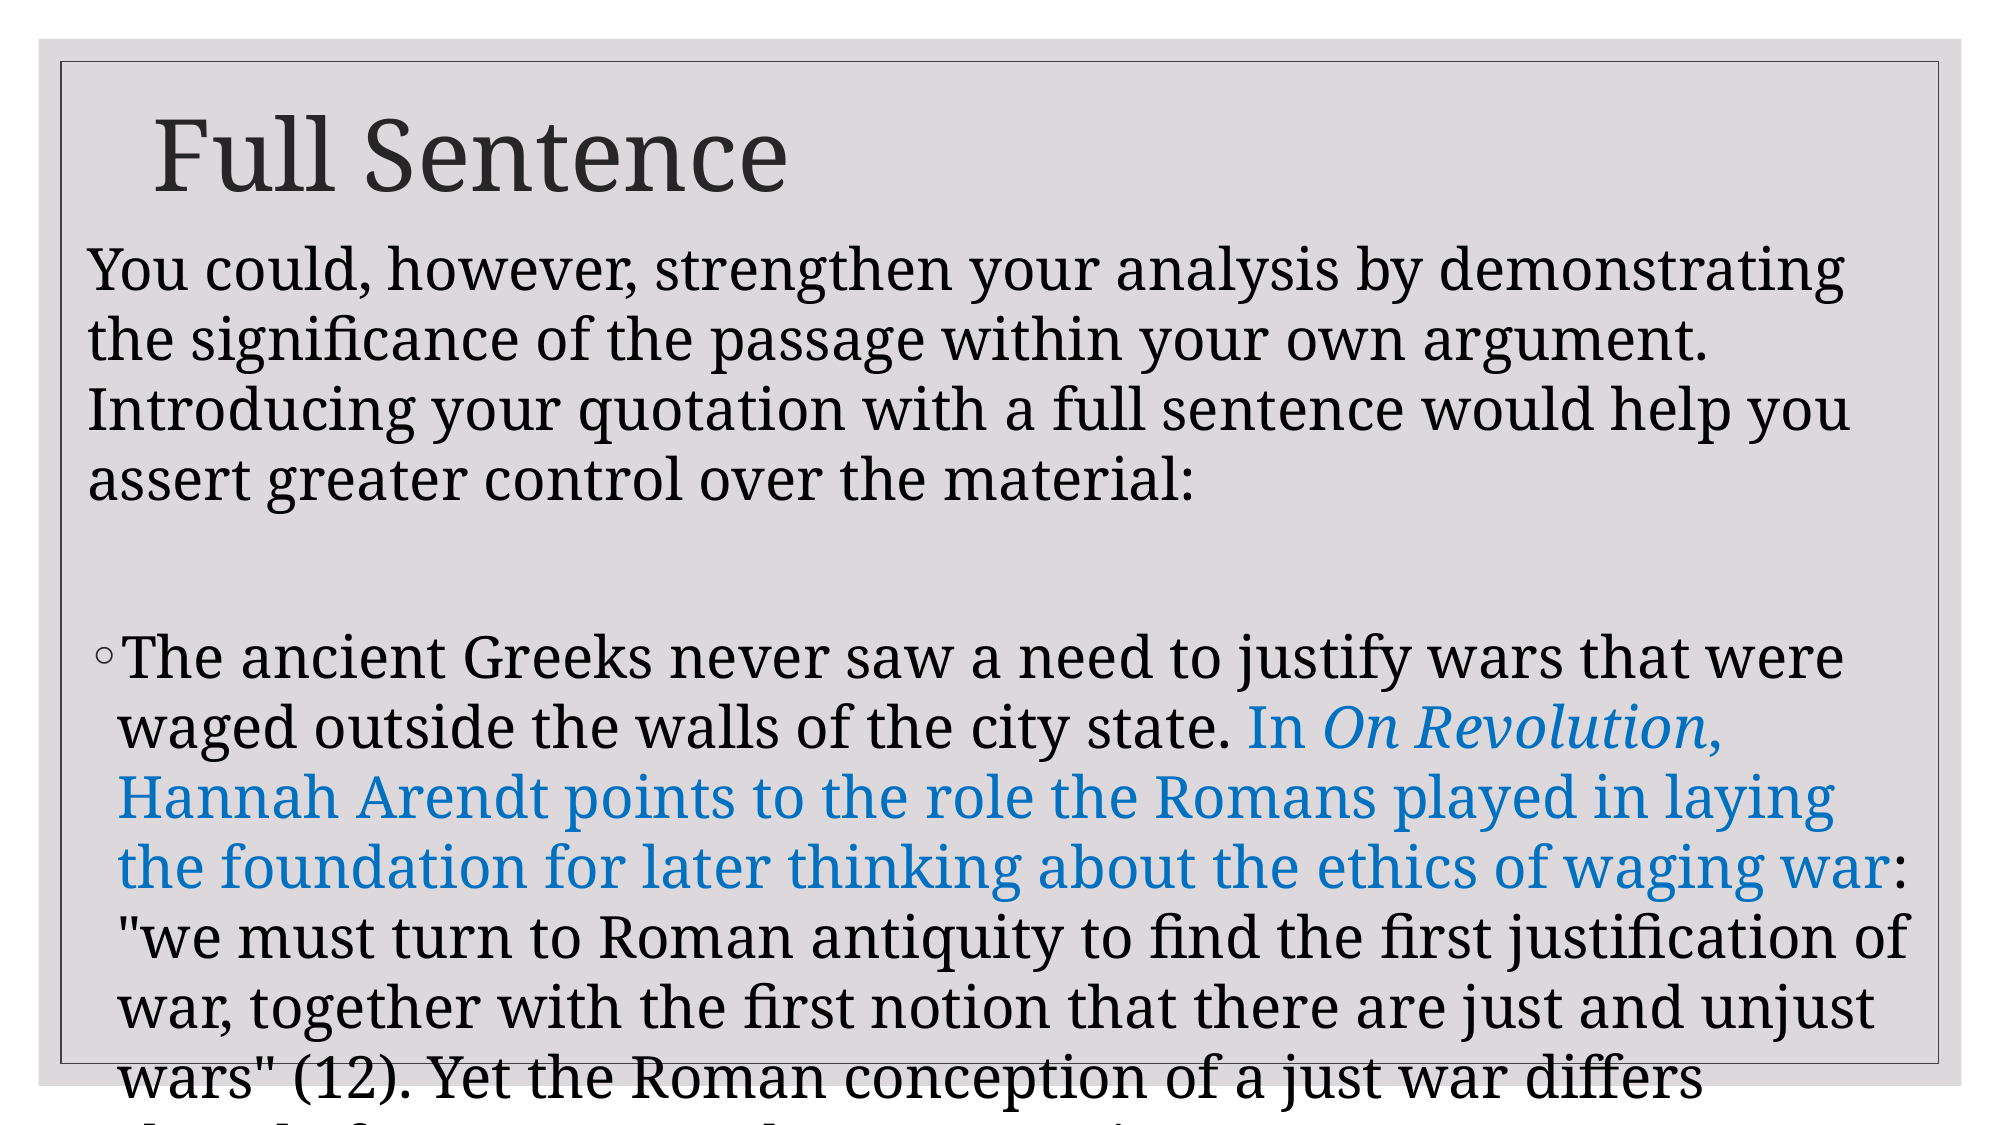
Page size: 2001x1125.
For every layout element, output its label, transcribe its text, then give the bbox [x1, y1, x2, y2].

title Full Sentence [137, 46, 1788, 224]
list You could, however, strengthen your analysis by demonstrating the significance of the passage within your own argument. Introducing your quotation with a full sentence would help you assert greater control over the material: The ancient Greeks never saw a need to justify wars that were waged outside the walls of the city state. In On Revolution, Hannah Arendt points to the role the Romans played in laying the foundation for later thinking about the ethics of waging war: "we must turn to Roman antiquity to find the first justification of war, together with the first notion that there are just and unjust wars" (12). Yet the Roman conception of a just war differs sharply from more modern conceptions. [72, 224, 1929, 944]
